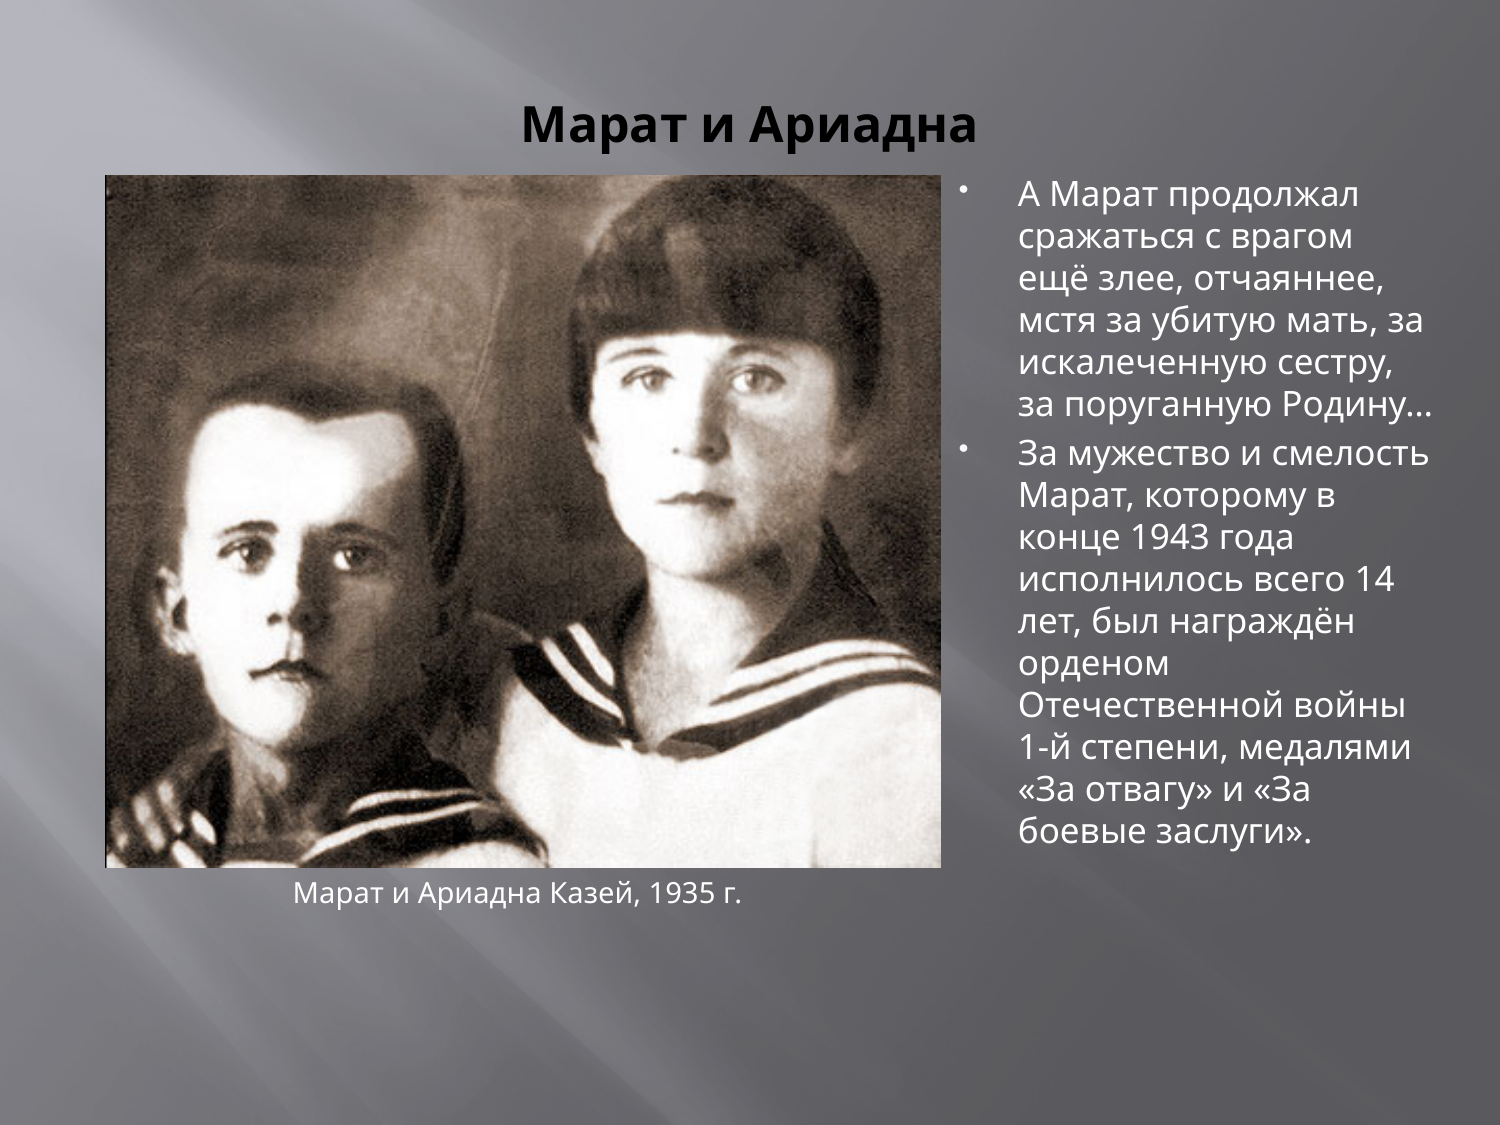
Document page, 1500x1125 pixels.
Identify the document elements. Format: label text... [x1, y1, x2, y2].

title Марат и Ариадна [75, 45, 1425, 200]
list А Марат продолжал сражаться с врагом ещё злее, отчаяннее, мстя за убитую мать, за искалеченную сестру, за поруганную Родину… За мужество и смелость Марат, которому в конце 1943 года исполнилось всего 14 лет, был награждён орденом Отечественной войны 1-й степени, медалями «За отвагу» и «За боевые заслуги». [925, 164, 1449, 910]
text_box Марат и Ариадна Казей, 1935 г. [277, 910, 758, 917]
picture [105, 175, 942, 868]
